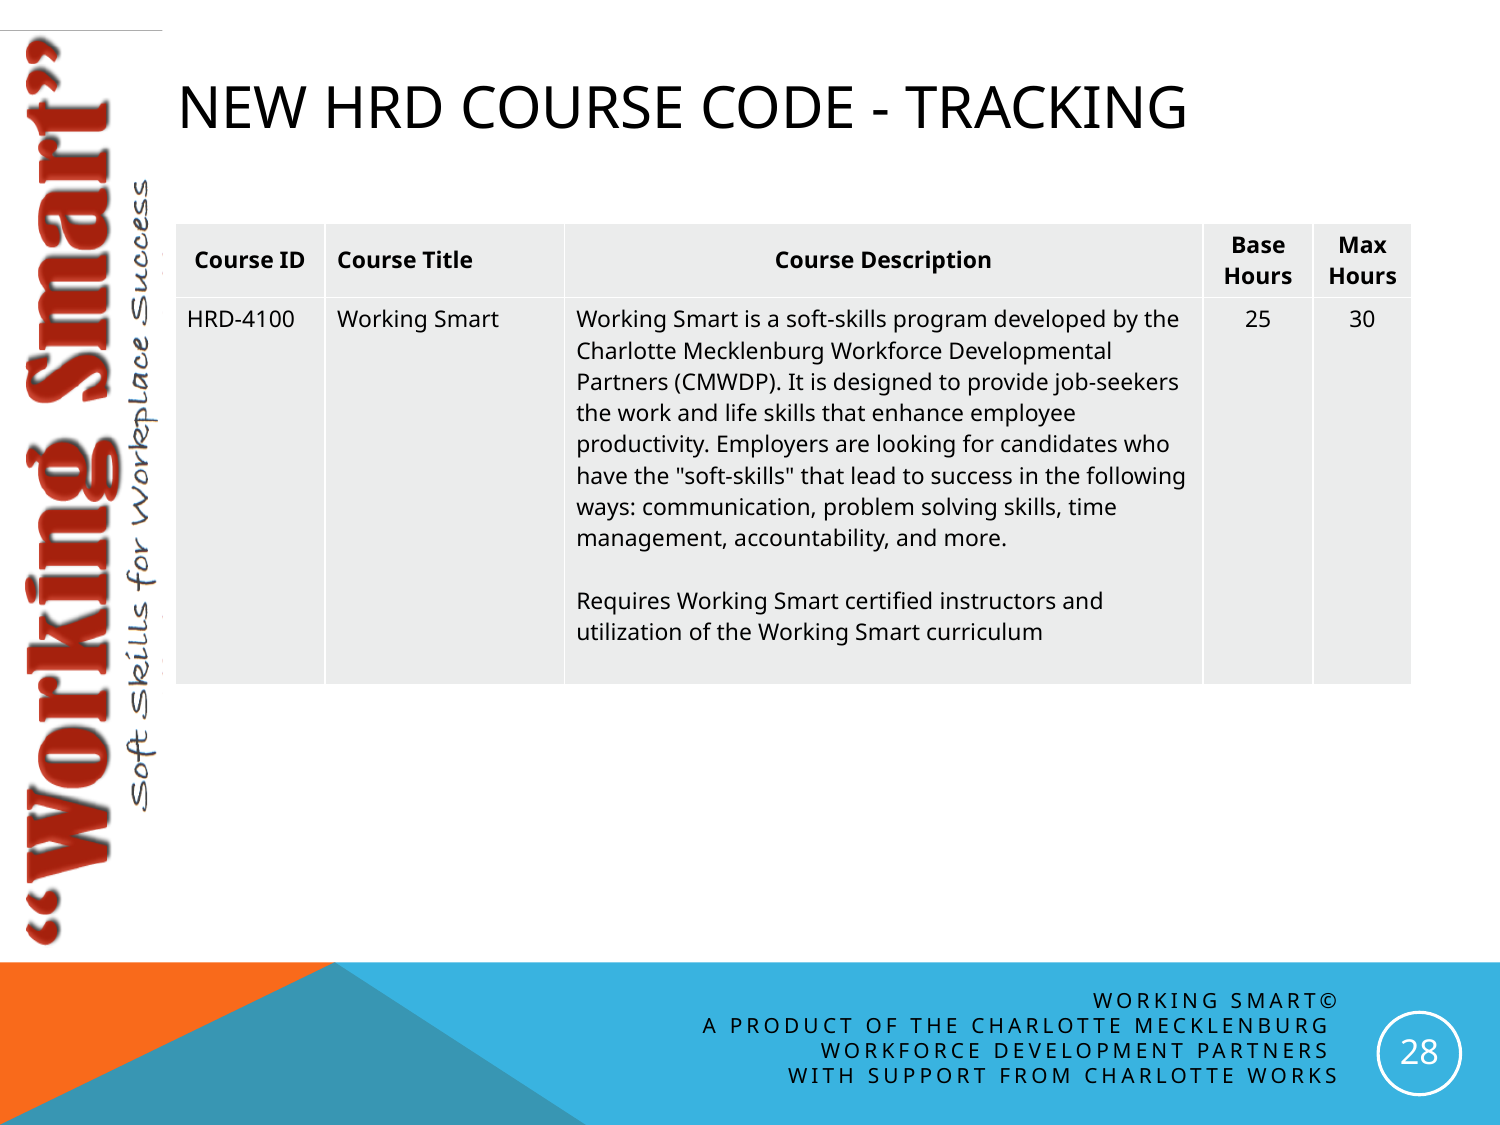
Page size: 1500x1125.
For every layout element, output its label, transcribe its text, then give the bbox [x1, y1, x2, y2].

title NEW HRD Course code - tracking [162, 60, 1463, 150]
table_cell 25 [1204, 298, 1312, 684]
table_cell 30 [1314, 298, 1411, 684]
table_cell Working Smart [326, 298, 564, 684]
table_header Course Title [326, 224, 564, 297]
table_header Base Hours [1204, 224, 1312, 297]
footer Working Smart© A Product of the Charlotte Mecklenburg Workforce Development Partners with support from charlotte works [425, 987, 1353, 1088]
slide_number 28 [1376, 1010, 1463, 1097]
table_header Course ID [176, 224, 324, 297]
table_header Max Hours [1314, 224, 1411, 297]
picture [0, 30, 163, 962]
table_cell Working Smart is a soft-skills program developed by the Charlotte Mecklenburg Workforce Developmental Partners (CMWDP). It is designed to provide job-seekers the work and life skills that enhance employee productivity. Employers are looking for candidates who have the "soft-skills" that lead to success in the following ways: communication, problem solving skills, time management, accountability, and more. Requires Working Smart certified instructors and utilization of the Working Smart curriculum [565, 298, 1202, 684]
table_cell HRD-4100 [176, 298, 324, 684]
table_header Course Description [565, 224, 1202, 297]
